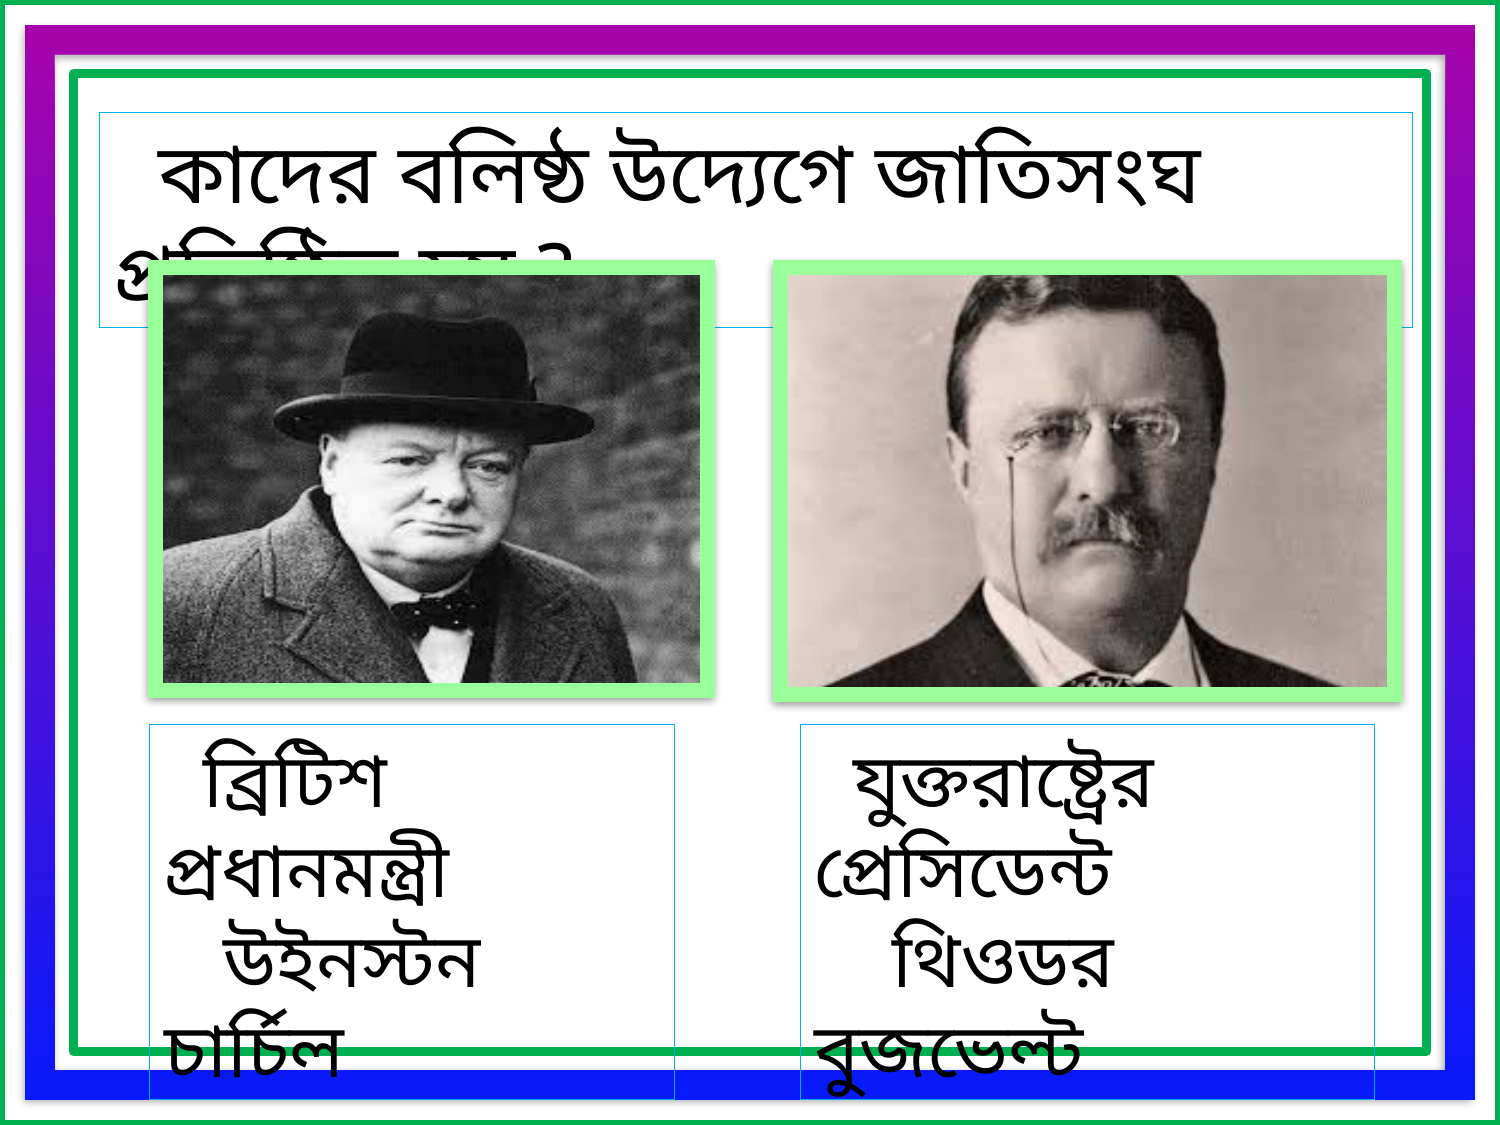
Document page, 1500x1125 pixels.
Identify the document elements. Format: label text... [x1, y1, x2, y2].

text_box ব্রিটিশ প্রধানমন্ত্রী উইনস্টন চার্চিল [149, 724, 675, 1100]
text_box [23, 23, 1477, 1102]
text_box যুক্তরাষ্ট্রের প্রেসিডেন্ট থিওডর বুজভেল্ট [800, 724, 1375, 1100]
text_box কাদের বলিষ্ঠ উদ্যেগে জাতিসংঘ প্রতিষ্ঠিত হয় ? [99, 112, 1413, 328]
picture [162, 274, 701, 684]
picture [787, 274, 1388, 688]
text_box [0, 0, 1500, 1125]
